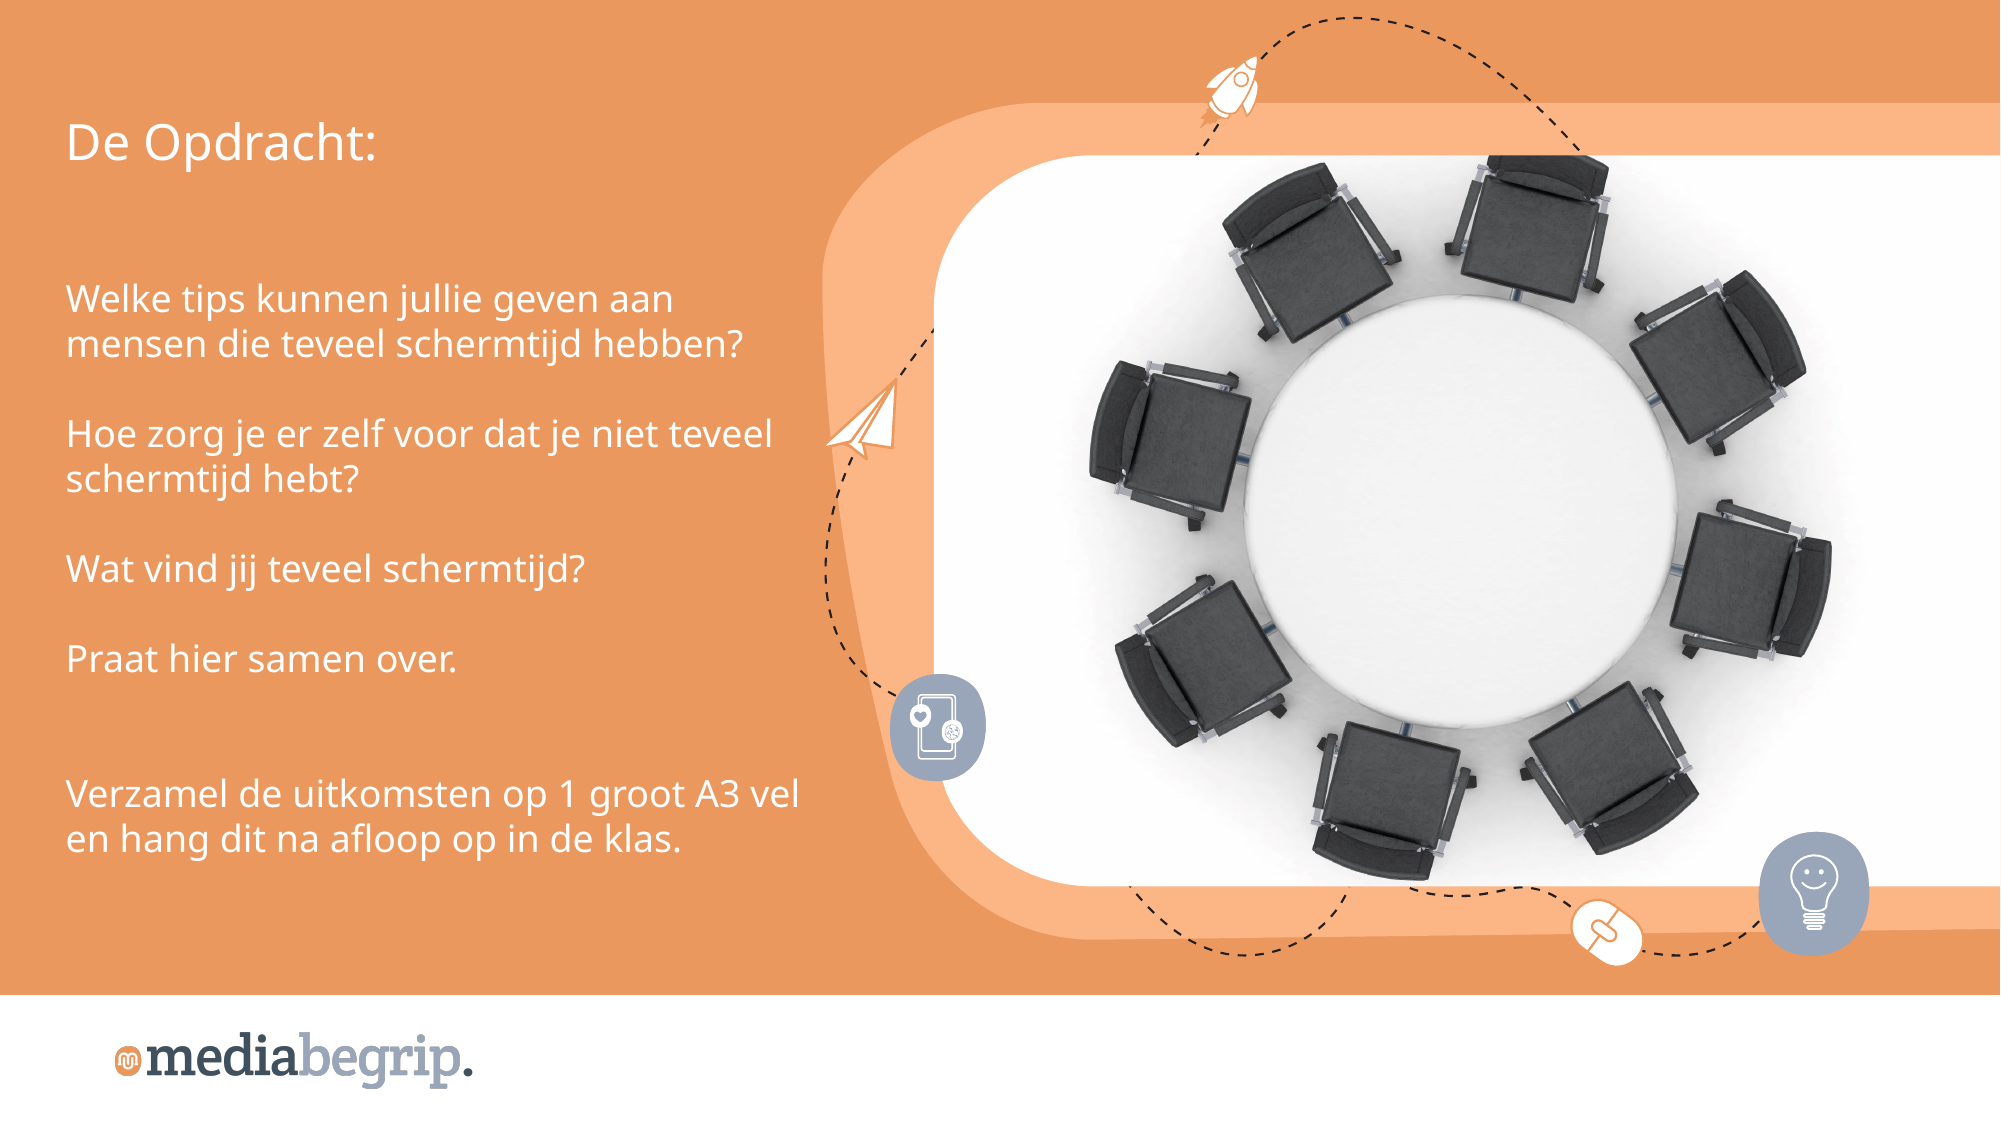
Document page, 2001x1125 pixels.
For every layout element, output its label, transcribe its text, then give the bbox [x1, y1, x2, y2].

picture [114, 1032, 473, 1089]
text_box De Opdracht: Welke tips kunnen jullie geven aan mensen die teveel schermtijd hebben? Hoe zorg je er zelf voor dat je niet teveel schermtijd hebt? Wat vind jij teveel schermtijd? Praat hier samen over. Verzamel de uitkomsten op 1 groot A3 vel en hang dit na afloop op in de klas. [50, 102, 838, 913]
picture [933, 155, 2000, 887]
